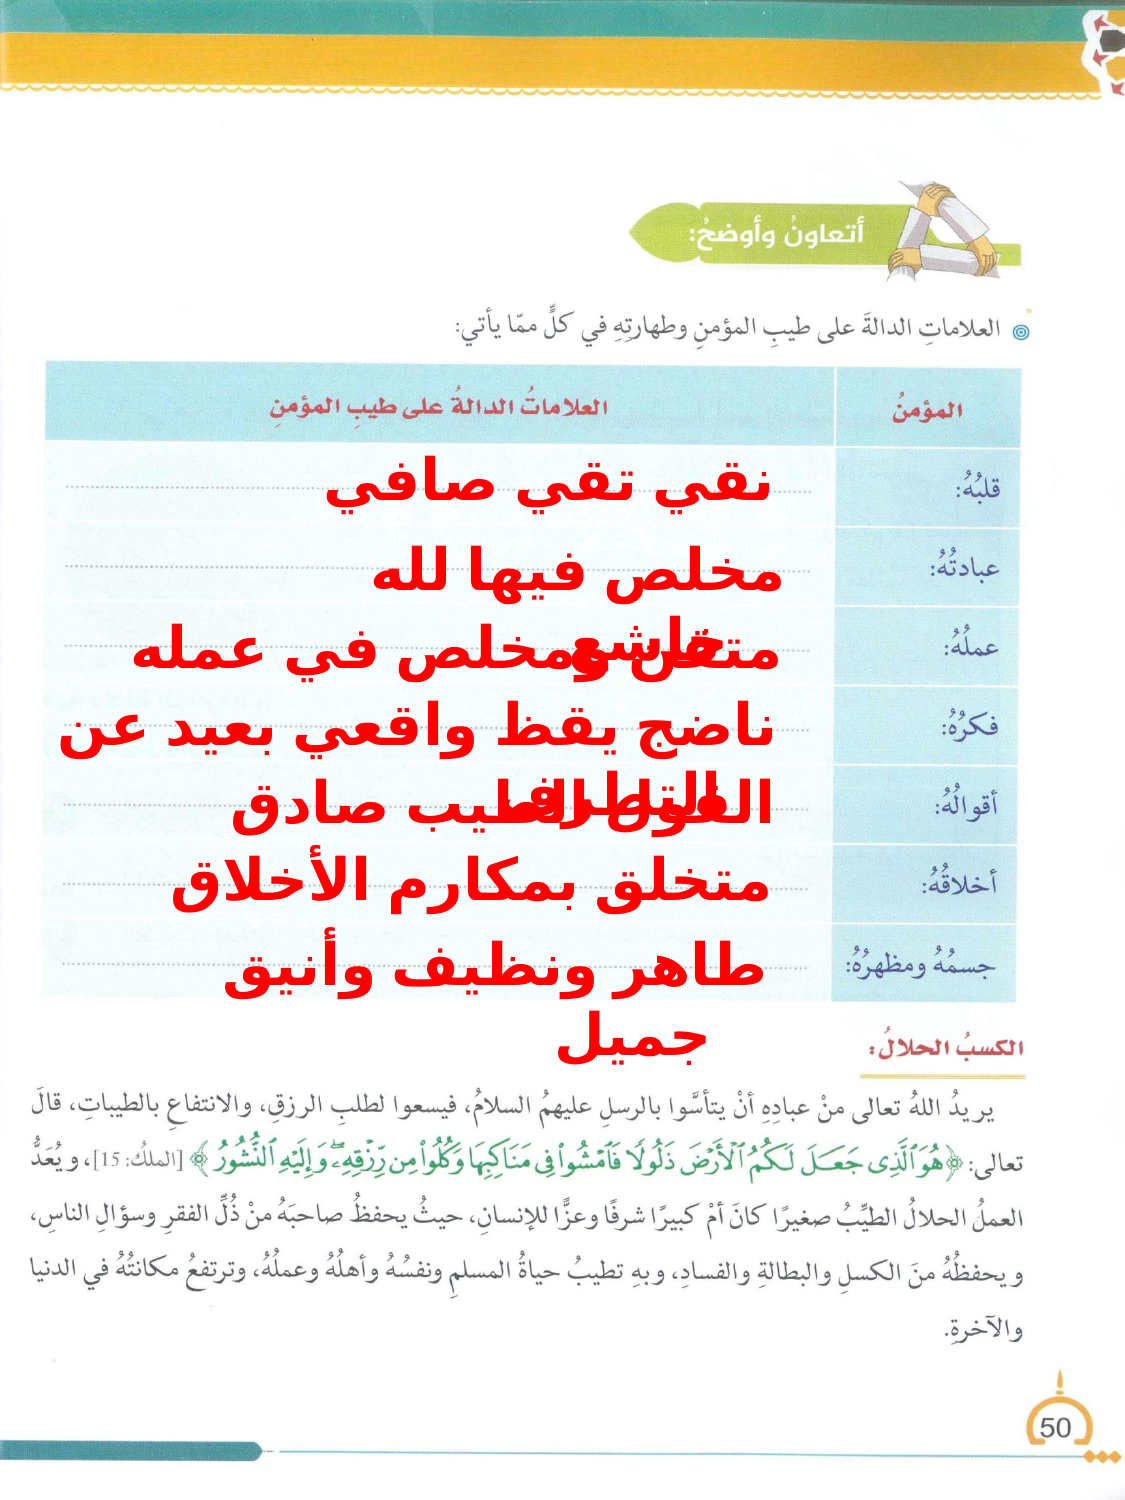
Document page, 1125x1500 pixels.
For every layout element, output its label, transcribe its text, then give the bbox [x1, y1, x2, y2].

text_box متخلق بمكارم الأخلاق [99, 835, 788, 920]
text_box مخلص فيها لله خاشع [237, 524, 800, 680]
text_box القول الطيب صادق [202, 835, 790, 843]
text_box متقن ومخلص في عمله [84, 602, 798, 688]
text_box طاهر ونظيف وأنيق جميل [194, 920, 783, 1075]
text_box [0, 0, 1125, 1500]
text_box نقي تقي صافي [217, 435, 790, 520]
text_box ناضج يقظ واقعي بعيد عن التطرف [0, 679, 793, 835]
